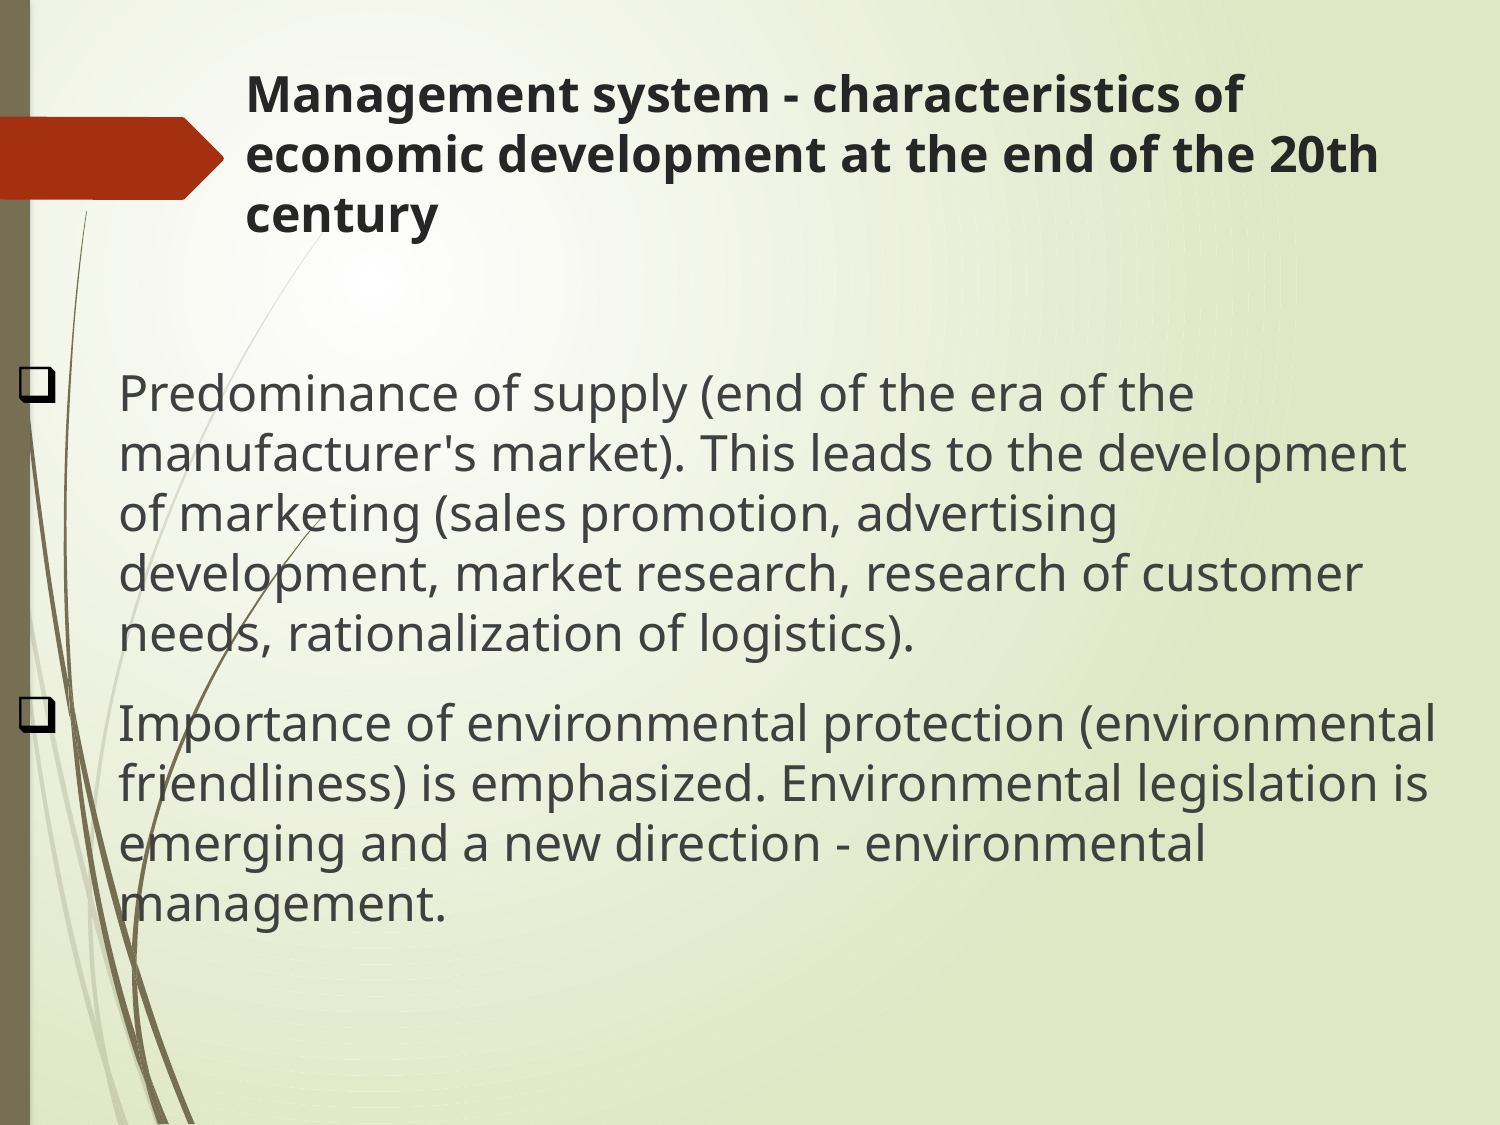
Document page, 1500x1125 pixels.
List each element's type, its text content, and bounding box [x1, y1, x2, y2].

title Management system - characteristics of economic development at the end of the 20th century [230, 54, 1400, 278]
list Predominance of supply (end of the era of the manufacturer's market). This leads to the development of marketing (sales promotion, advertising development, market research, research of customer needs, rationalization of logistics). Importance of environmental protection (environmental friendliness) is emphasized. Environmental legislation is emerging and a new direction - environmental management. [0, 278, 1469, 1125]
